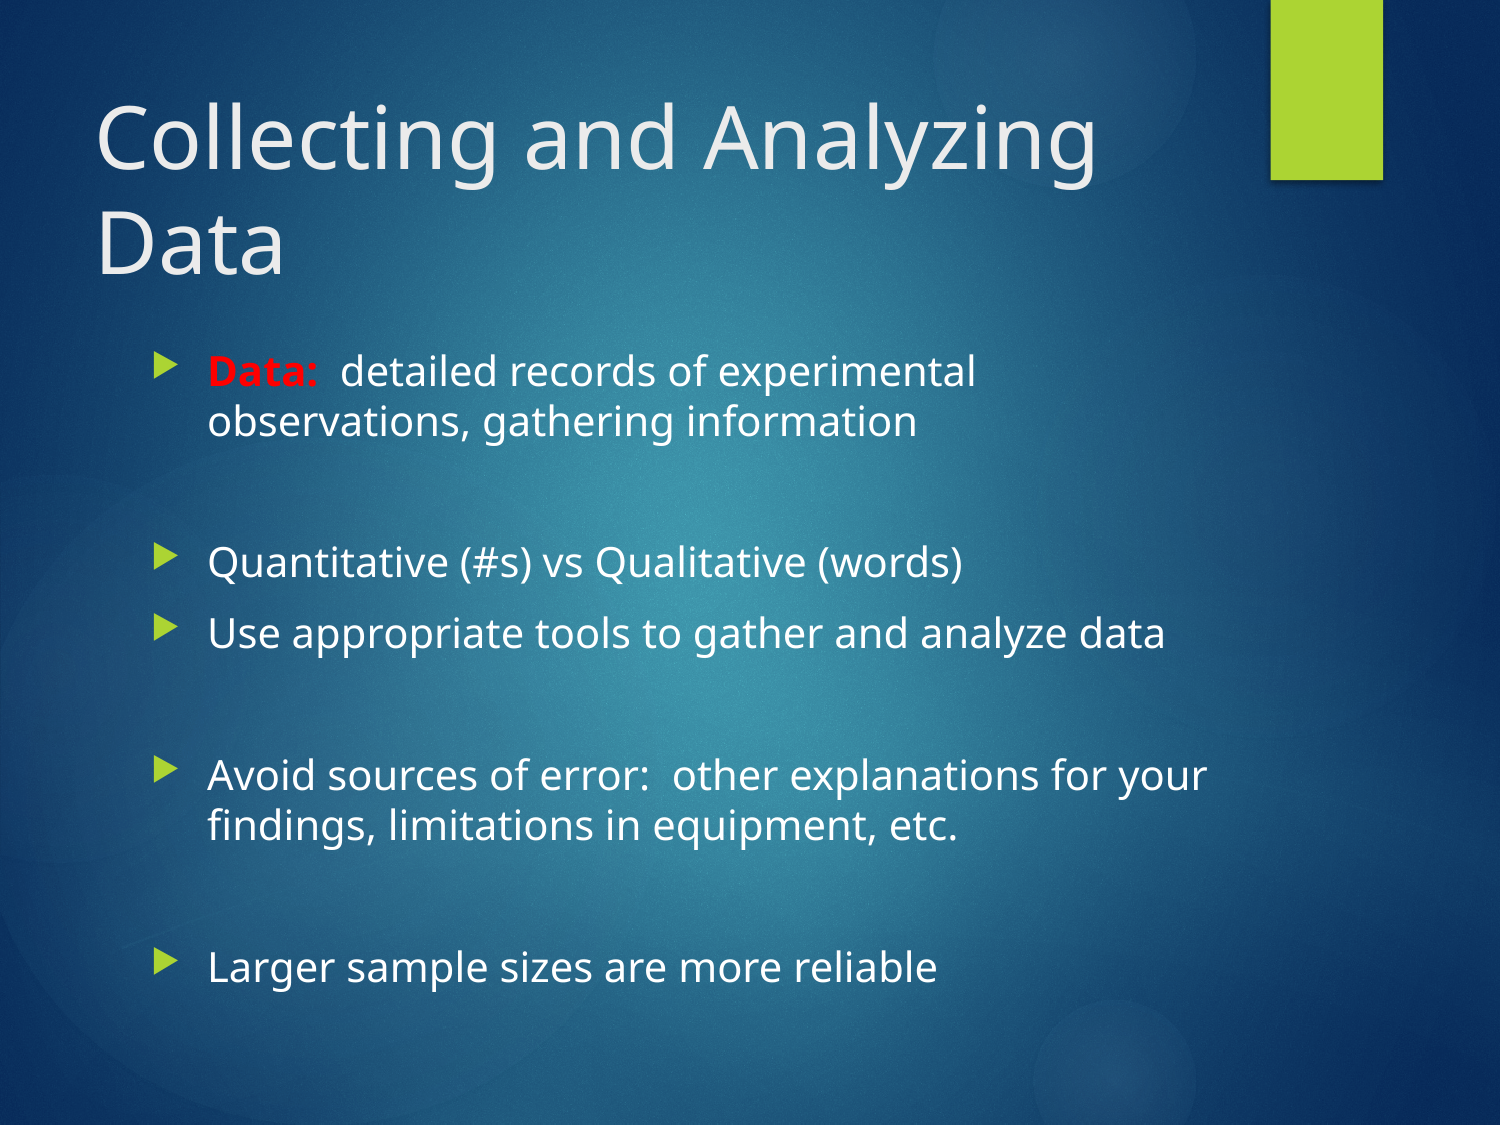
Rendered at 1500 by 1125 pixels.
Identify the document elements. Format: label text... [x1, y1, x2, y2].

list Data: detailed records of experimental observations, gathering information Quantitative (#s) vs Qualitative (words) Use appropriate tools to gather and analyze data Avoid sources of error: other explanations for your findings, limitations in equipment, etc. Larger sample sizes are more reliable [135, 336, 1237, 1025]
title Collecting and Analyzing Data [79, 74, 1237, 304]
